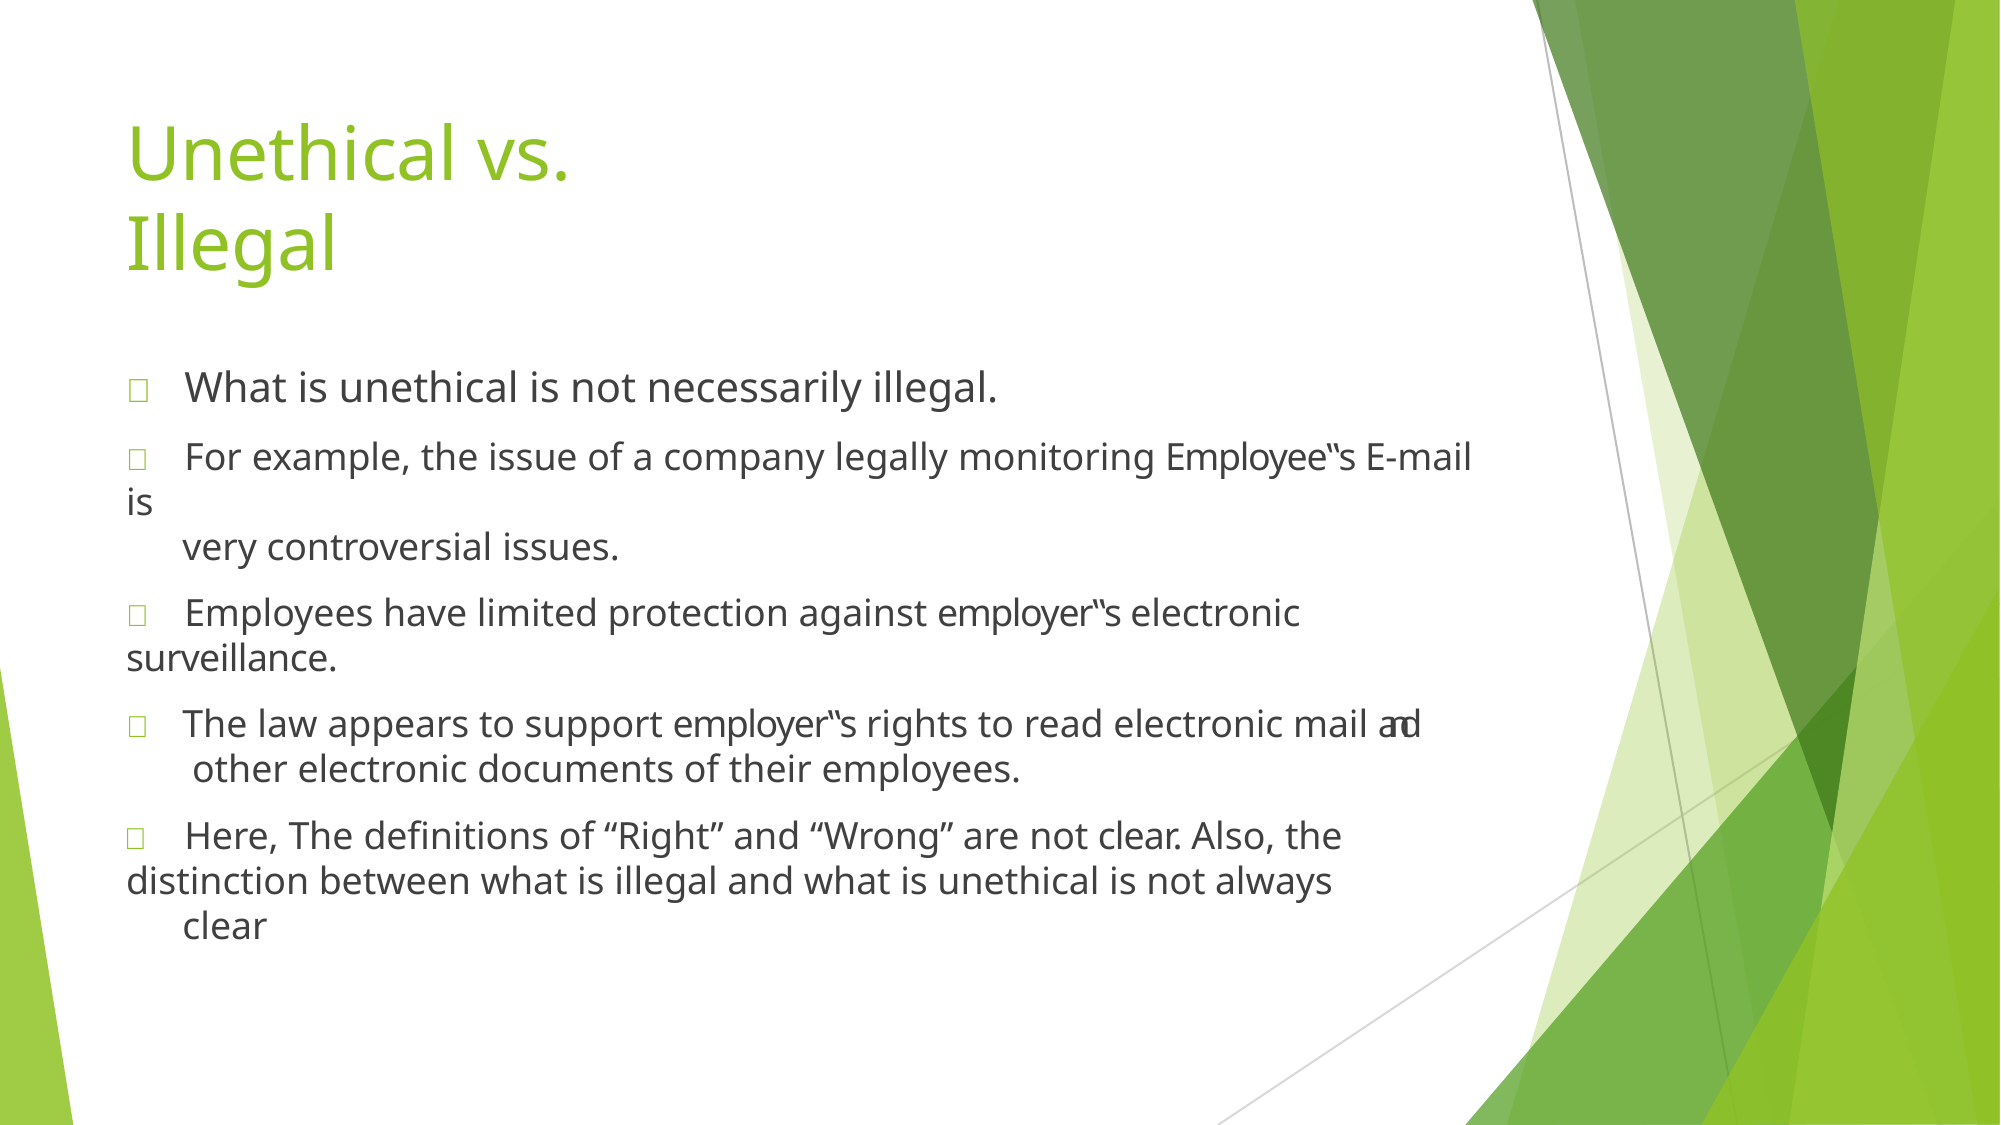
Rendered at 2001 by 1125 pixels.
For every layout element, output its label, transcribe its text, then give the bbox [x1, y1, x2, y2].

text_box  What is unethical is not necessarily illegal.  For example, the issue of a company legally monitoring Employee‟s E-mail is very controversial issues.  Employees have limited protection against employer‟s electronic surveillance.  The law appears to support employer‟s rights to read electronic mail and other electronic documents of their employees.  Here, The definitions of “Right” and “Wrong” are not clear. Also, the distinction between what is illegal and what is unethical is not always clear [124, 334, 1502, 947]
title Unethical vs. Illegal [124, 103, 795, 294]
